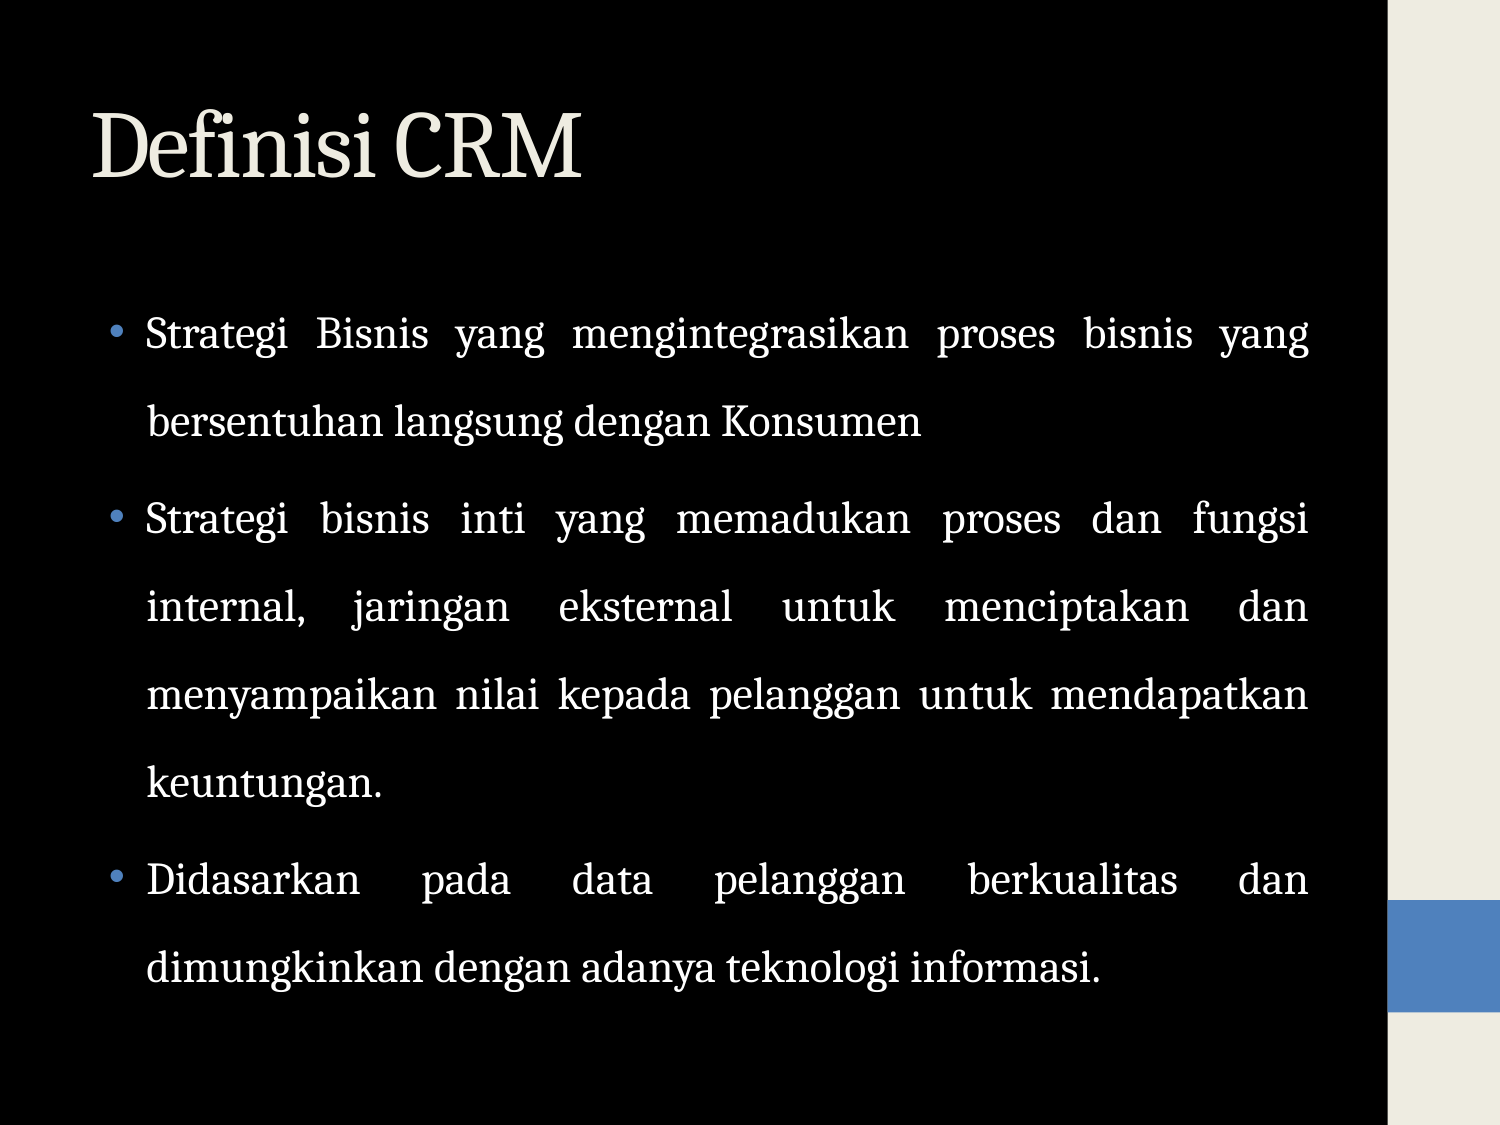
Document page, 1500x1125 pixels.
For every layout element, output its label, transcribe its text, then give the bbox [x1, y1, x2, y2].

list Strategi Bisnis yang mengintegrasikan proses bisnis yang bersentuhan langsung dengan Konsumen Strategi bisnis inti yang memadukan proses dan fungsi internal, jaringan eksternal untuk menciptakan dan menyampaikan nilai kepada pelanggan untuk mendapatkan keuntungan. Didasarkan pada data pelanggan berkualitas dan dimungkinkan dengan adanya teknologi informasi. [75, 262, 1325, 1050]
title Definisi CRM [75, 45, 1325, 233]
